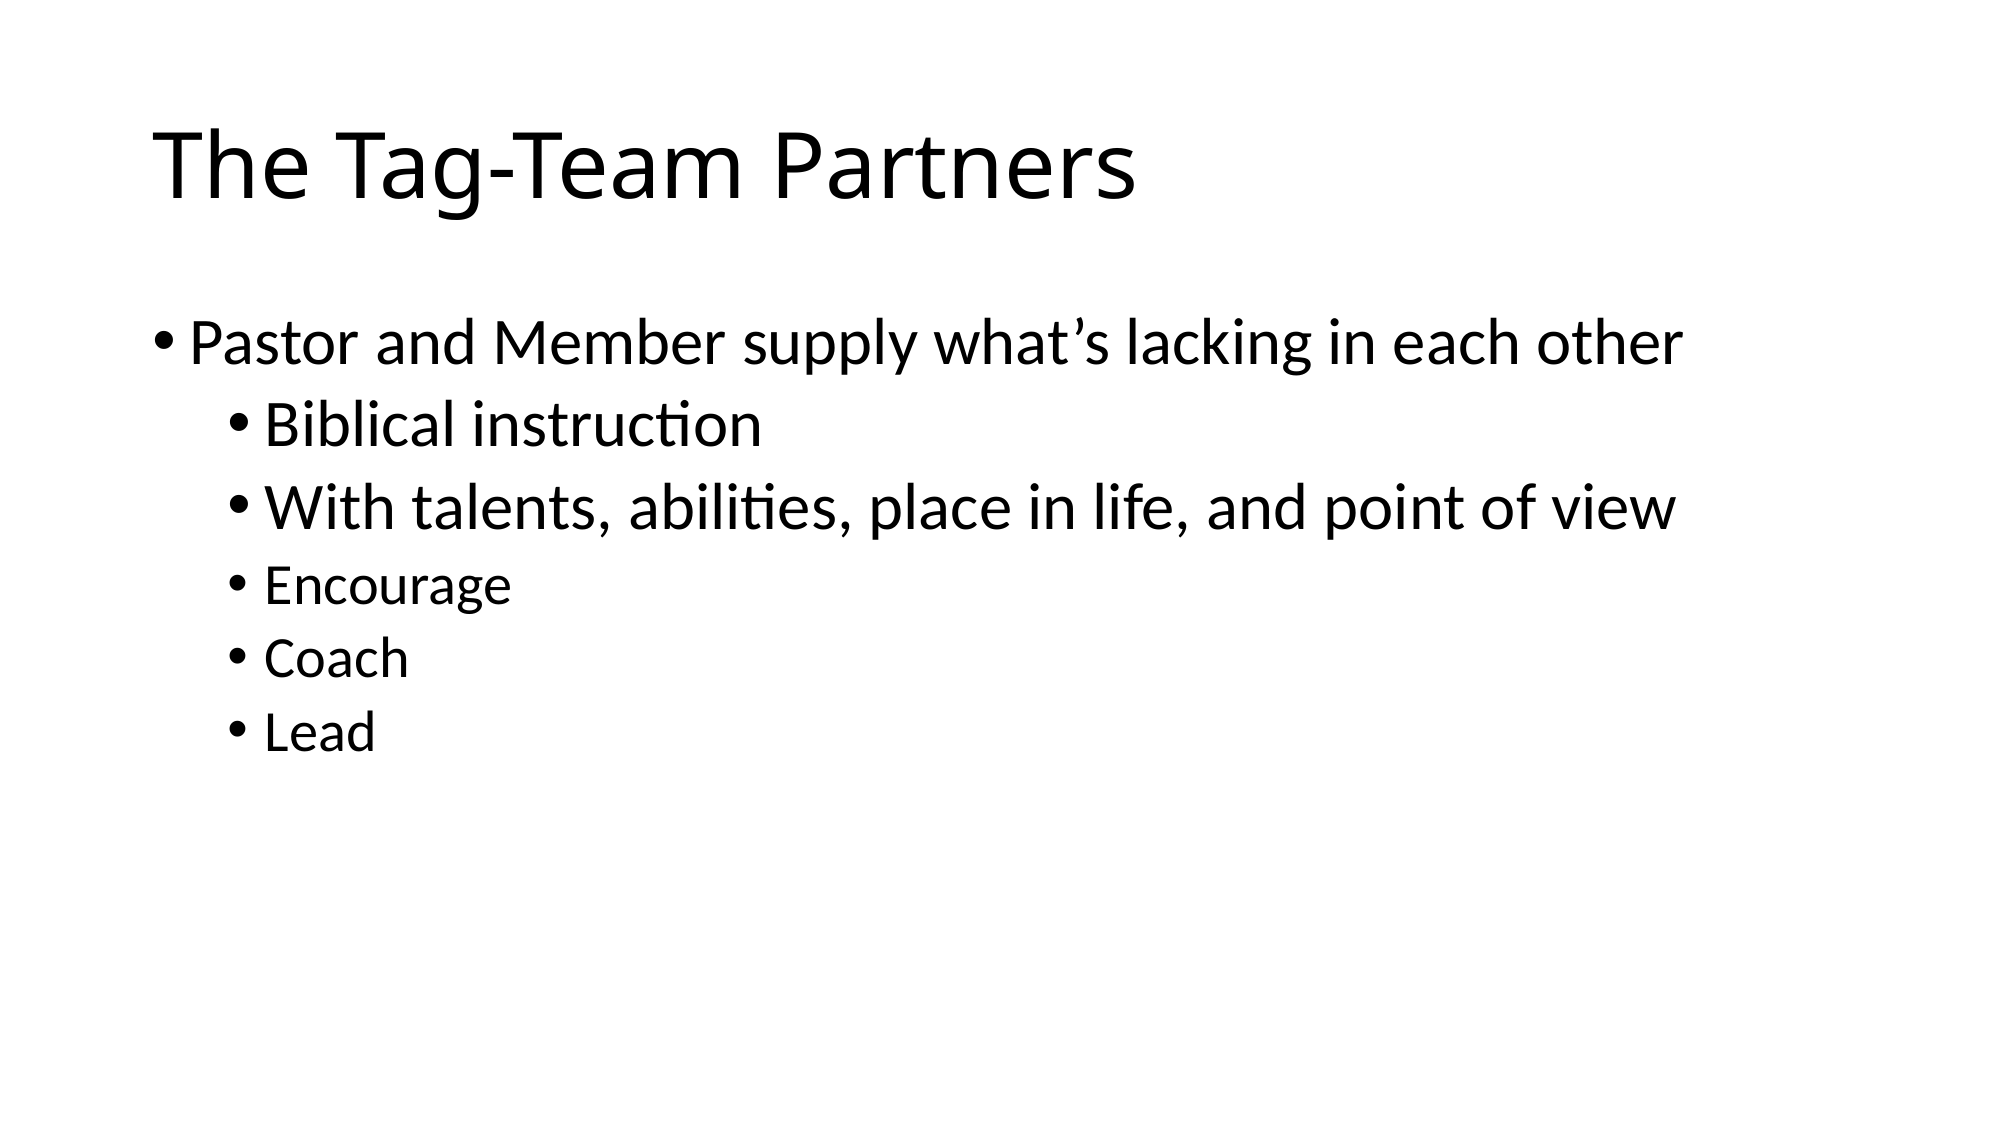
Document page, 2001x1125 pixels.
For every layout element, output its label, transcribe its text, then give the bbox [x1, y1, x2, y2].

list Pastor and Member supply what’s lacking in each other Biblical instruction With talents, abilities, place in life, and point of view Encourage Coach Lead [137, 299, 1863, 1014]
title The Tag-Team Partners [137, 59, 1863, 278]
